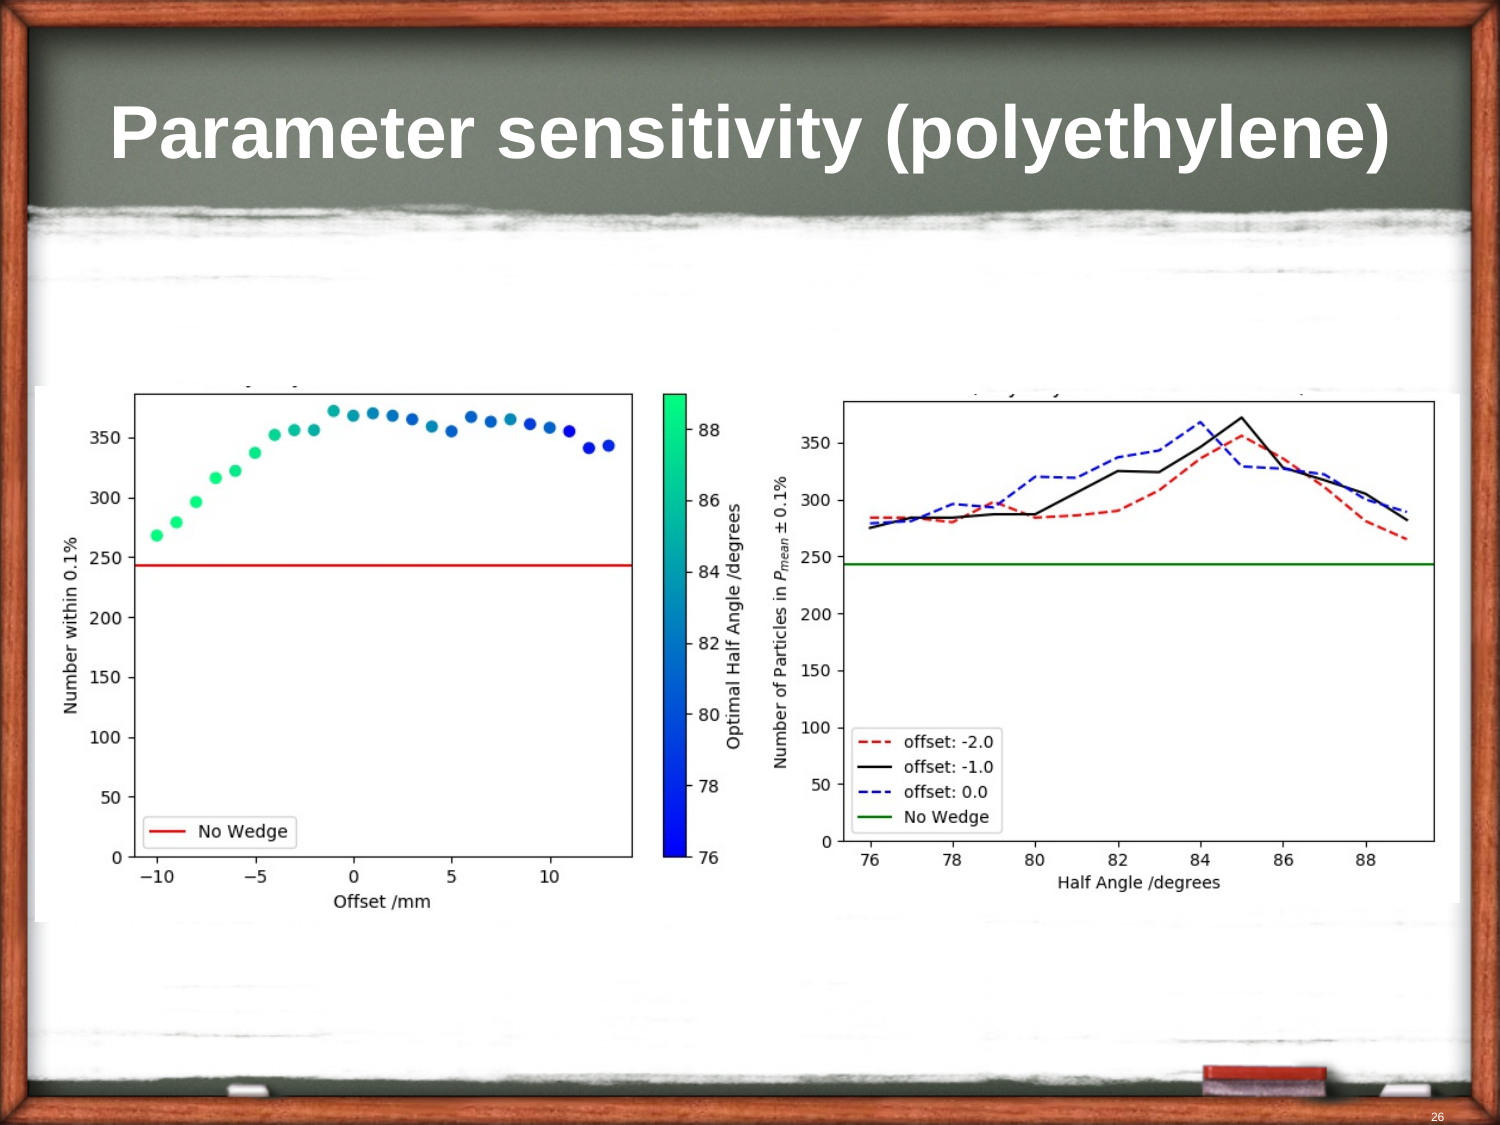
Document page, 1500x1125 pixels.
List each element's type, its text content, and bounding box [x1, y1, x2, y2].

slide_number 26 [1109, 1087, 1460, 1125]
title Parameter sensitivity (polyethylene) [44, 37, 1458, 221]
picture [0, 0, 1500, 1125]
